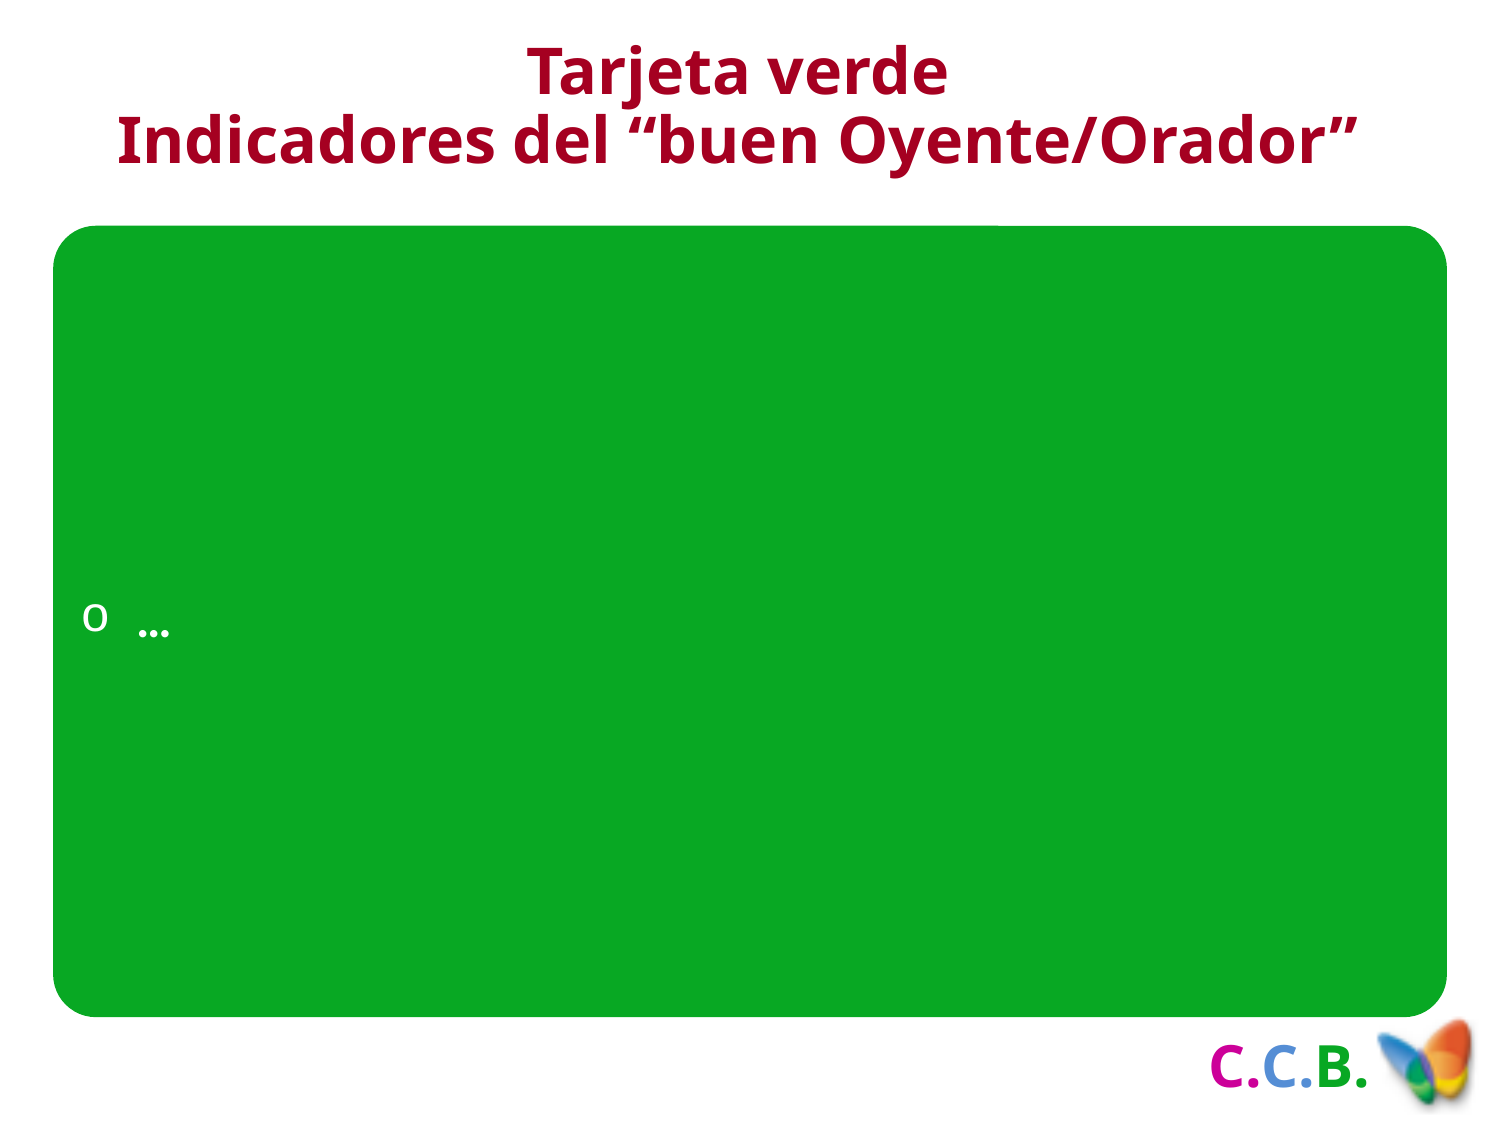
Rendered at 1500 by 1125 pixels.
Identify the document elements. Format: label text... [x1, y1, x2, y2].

text_box Tarjeta verde Indicadores del “buen Oyente/Orador” [102, 30, 1374, 186]
text_box … [53, 225, 1447, 1018]
picture [1360, 1015, 1500, 1118]
